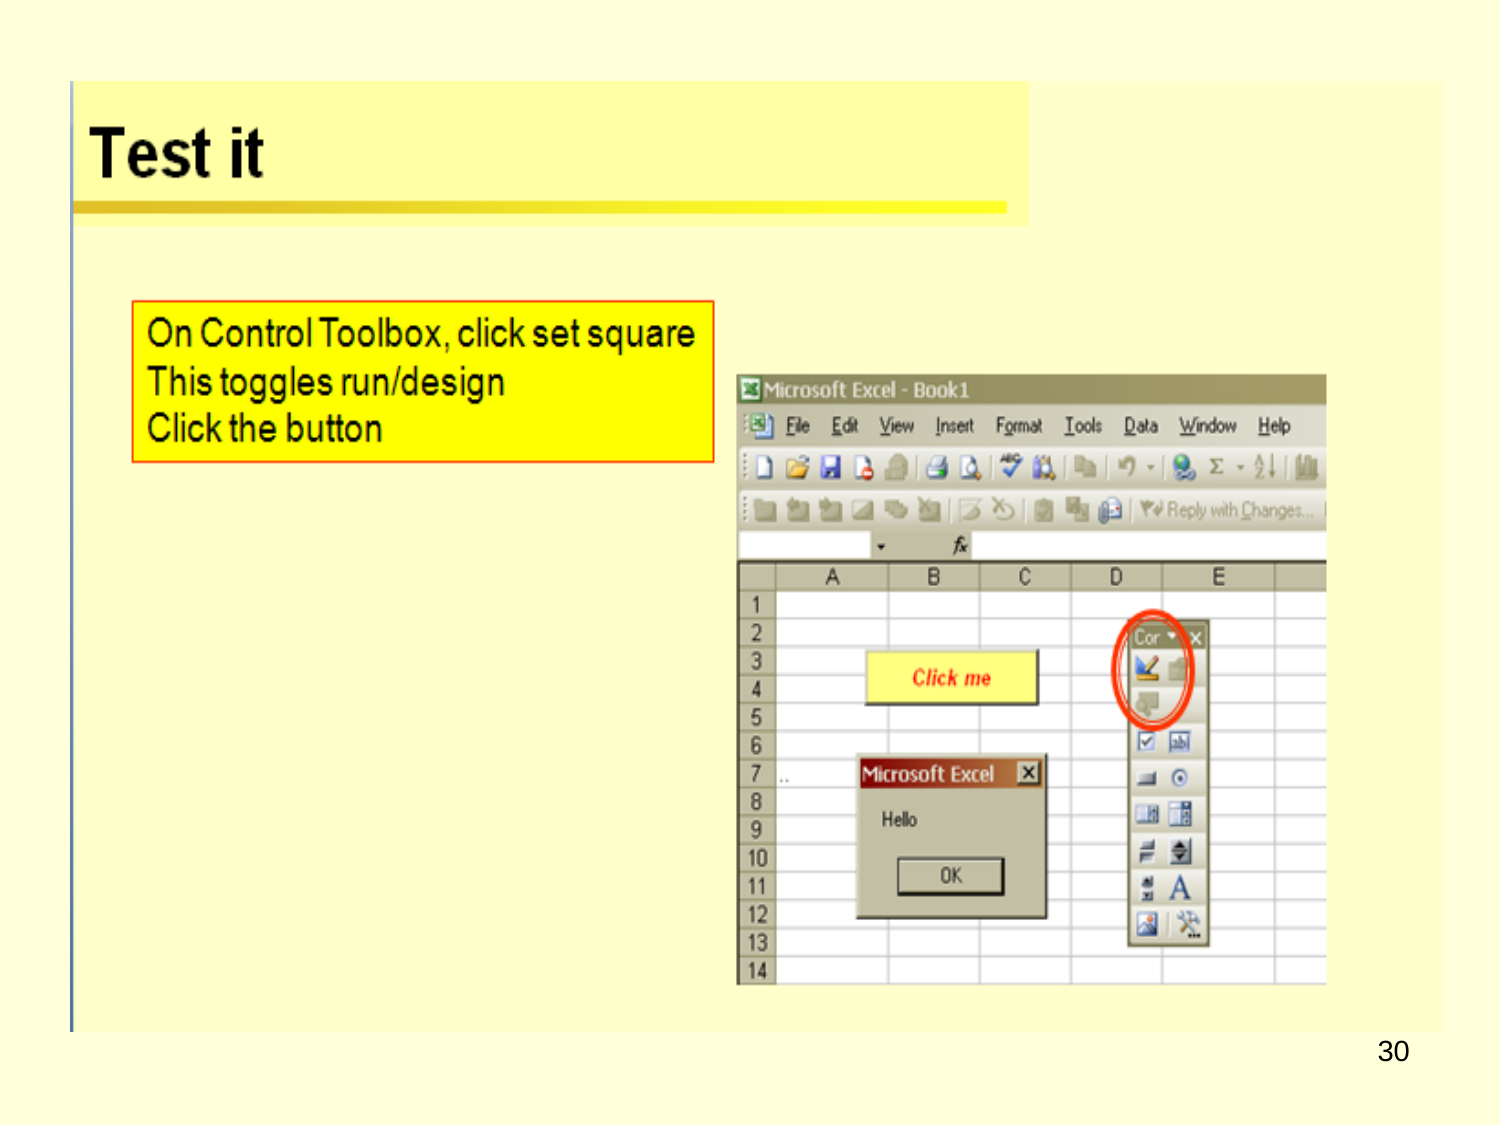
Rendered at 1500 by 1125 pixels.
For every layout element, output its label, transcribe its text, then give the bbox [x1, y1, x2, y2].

slide_number 30 [1074, 1040, 1425, 1103]
picture [70, 81, 1442, 1032]
